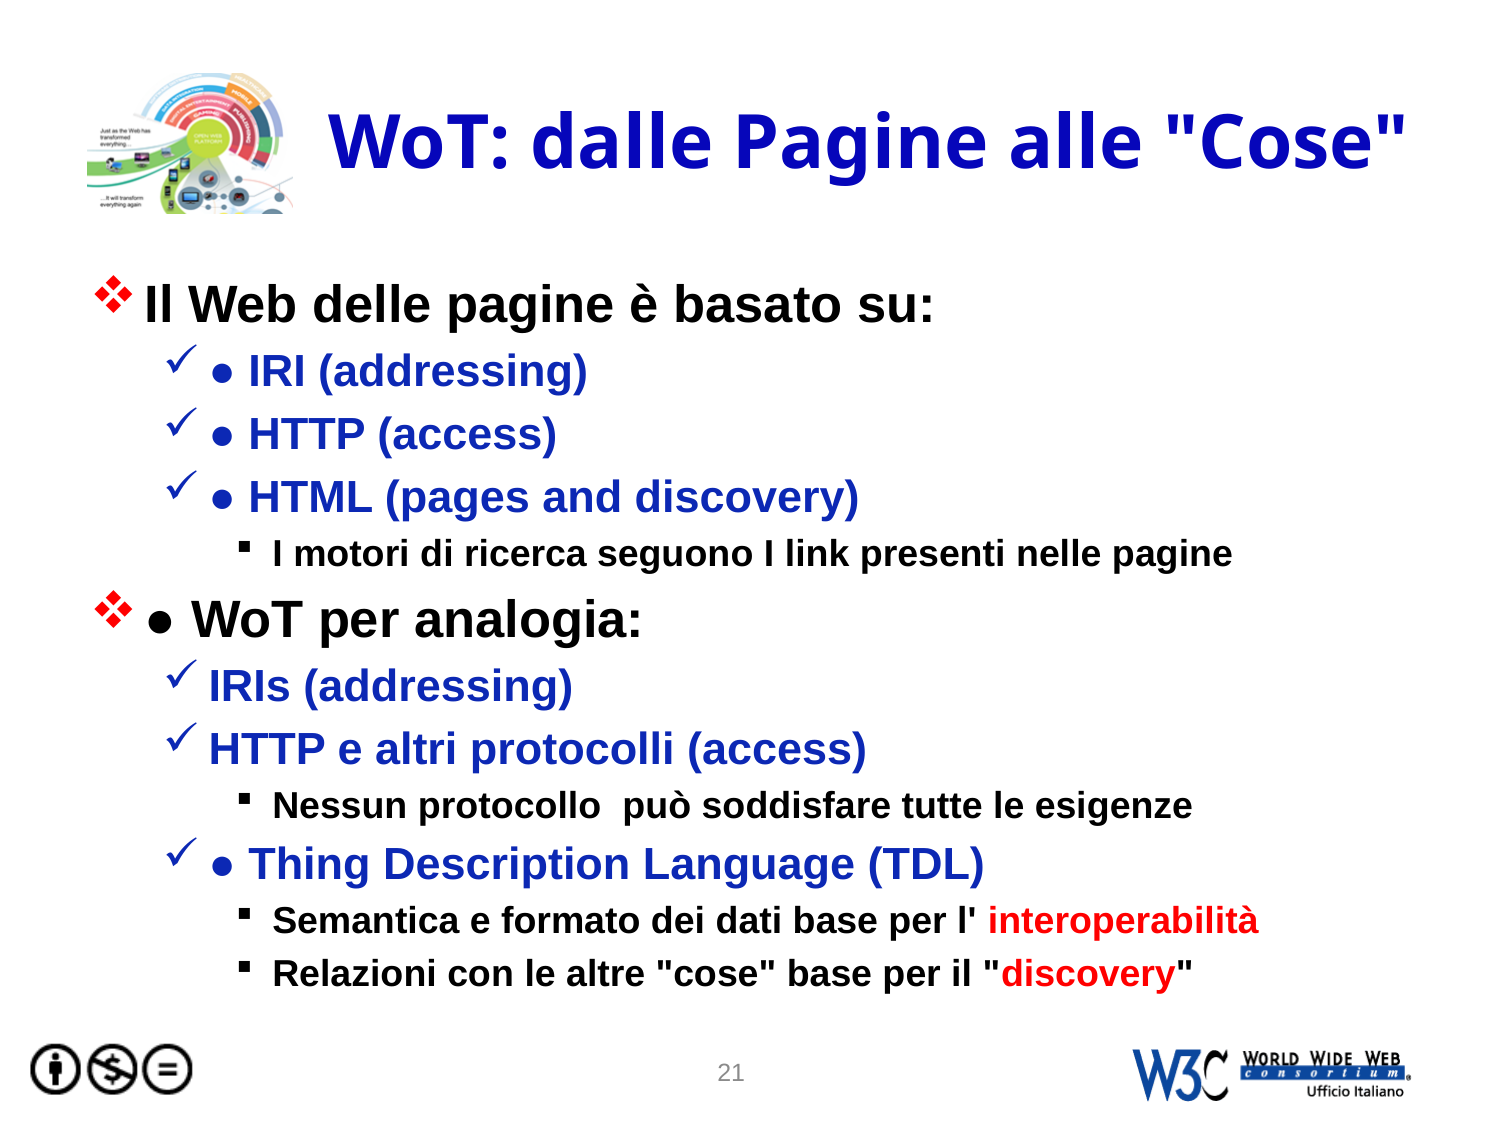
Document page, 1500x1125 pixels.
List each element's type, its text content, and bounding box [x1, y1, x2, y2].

picture [1132, 1049, 1412, 1102]
list Il Web delle pagine è basato su: ● IRI (addressing) ● HTTP (access) ● HTML (pages and discovery) I motori di ricerca seguono I link presenti nelle pagine ● WoT per analogia: IRIs (addressing) HTTP e altri protocolli (access) Nessun protocollo può soddisfare tutte le esigenze ● Thing Description Language (TDL) Semantica e formato dei dati base per l' interoperabilità Relazioni con le altre "cose" base per il "discovery" [75, 262, 1425, 1005]
picture [86, 73, 293, 215]
slide_number 21 [680, 1041, 761, 1102]
title WoT: dalle Pagine alle "Cose" [75, 45, 1425, 233]
picture [15, 1022, 205, 1106]
